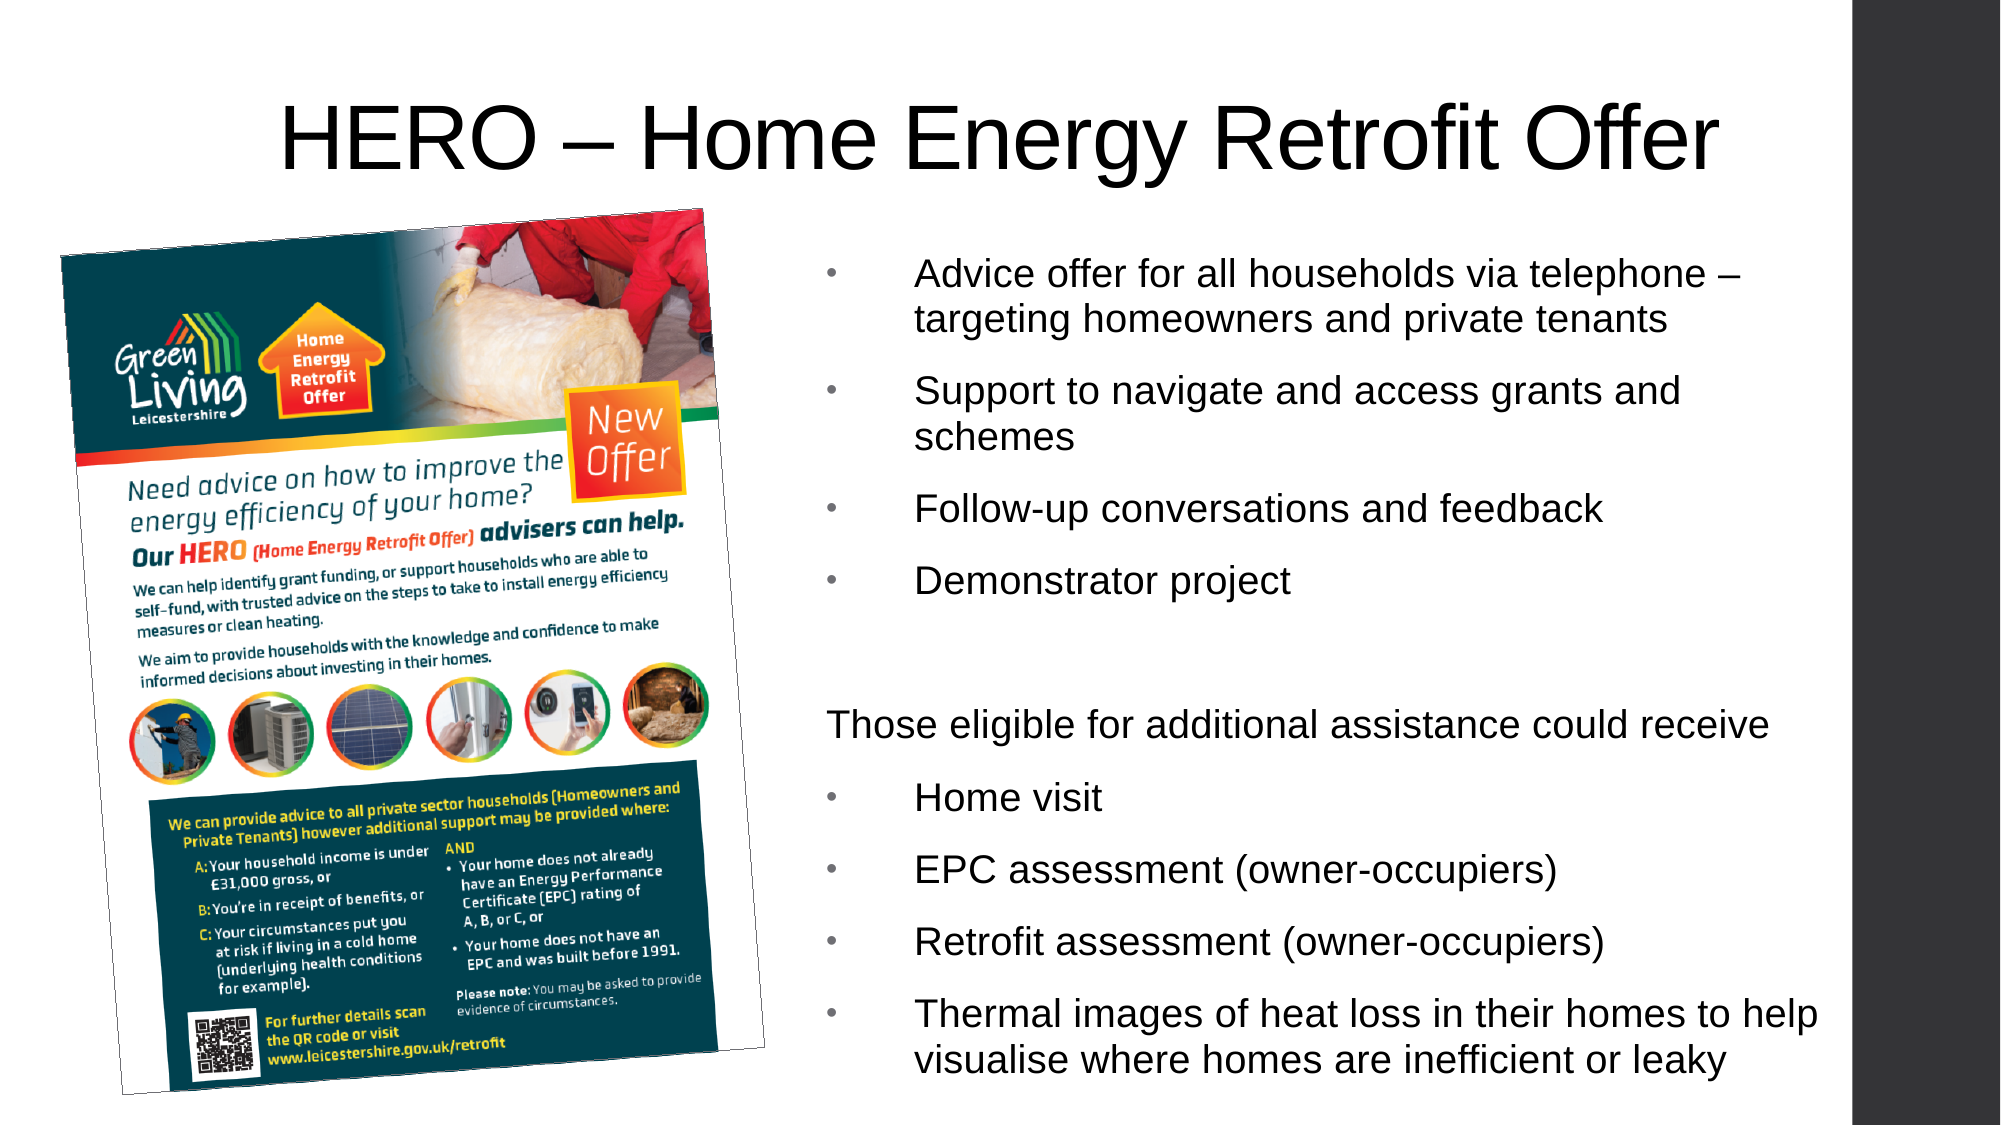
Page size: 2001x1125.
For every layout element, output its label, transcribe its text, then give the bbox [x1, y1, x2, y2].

picture [61, 230, 764, 1094]
title HERO – Home Energy Retrofit Offer [137, 30, 1863, 249]
list Advice offer for all households via telephone – targeting homeowners and private tenants Support to navigate and access grants and schemes Follow-up conversations and feedback Demonstrator project Those eligible for additional assistance could receive Home visit EPC assessment (owner-occupiers) Retrofit assessment (owner-occupiers) Thermal images of heat loss in their homes to help visualise where homes are inefficient or leaky [811, 249, 1843, 1098]
